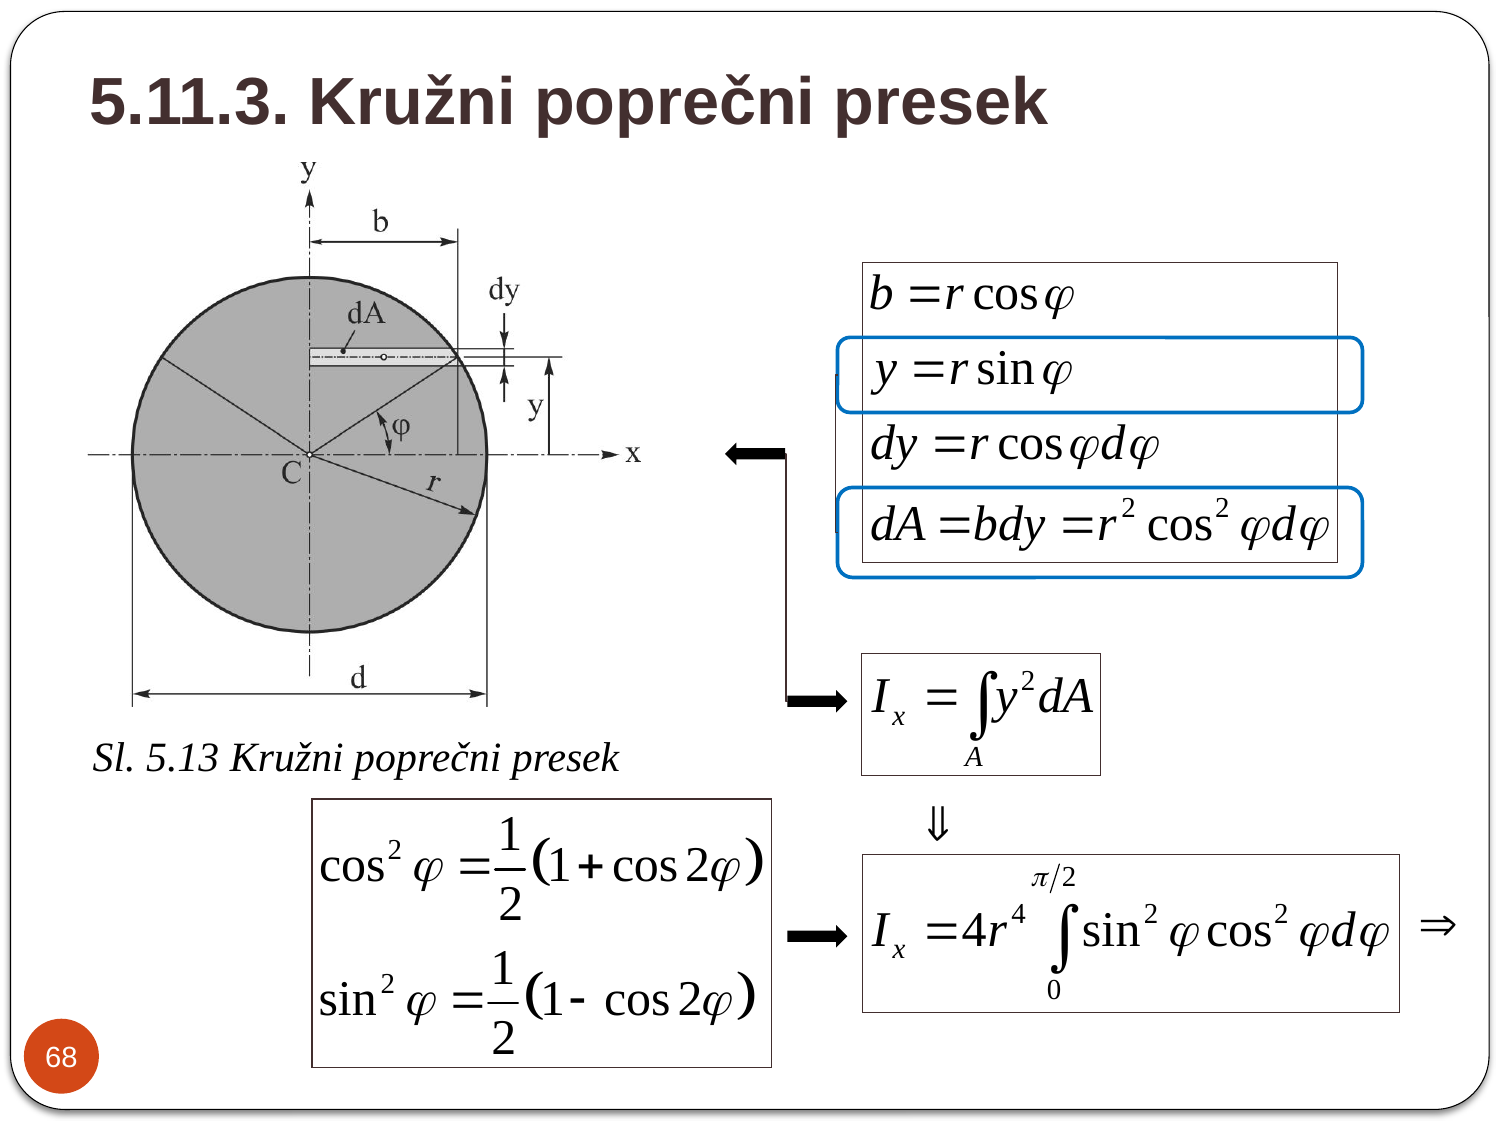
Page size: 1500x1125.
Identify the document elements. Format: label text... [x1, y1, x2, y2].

text_box [786, 924, 849, 949]
picture [87, 162, 642, 708]
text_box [916, 787, 963, 855]
text_box [1345, 336, 1364, 414]
text_box [836, 336, 856, 414]
text_box [726, 441, 787, 452]
text_box Sl. 5.13 Kružni poprečni presek [75, 721, 638, 787]
text_box [791, 689, 849, 714]
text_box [862, 262, 1338, 563]
slide_number 68 [23, 1018, 99, 1094]
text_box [862, 853, 1401, 1013]
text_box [1412, 902, 1476, 954]
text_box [724, 453, 788, 702]
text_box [862, 653, 1101, 776]
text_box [312, 799, 772, 1067]
text_box 5.11.3. Kružni poprečni presek [74, 50, 1425, 163]
text_box [836, 486, 1364, 579]
